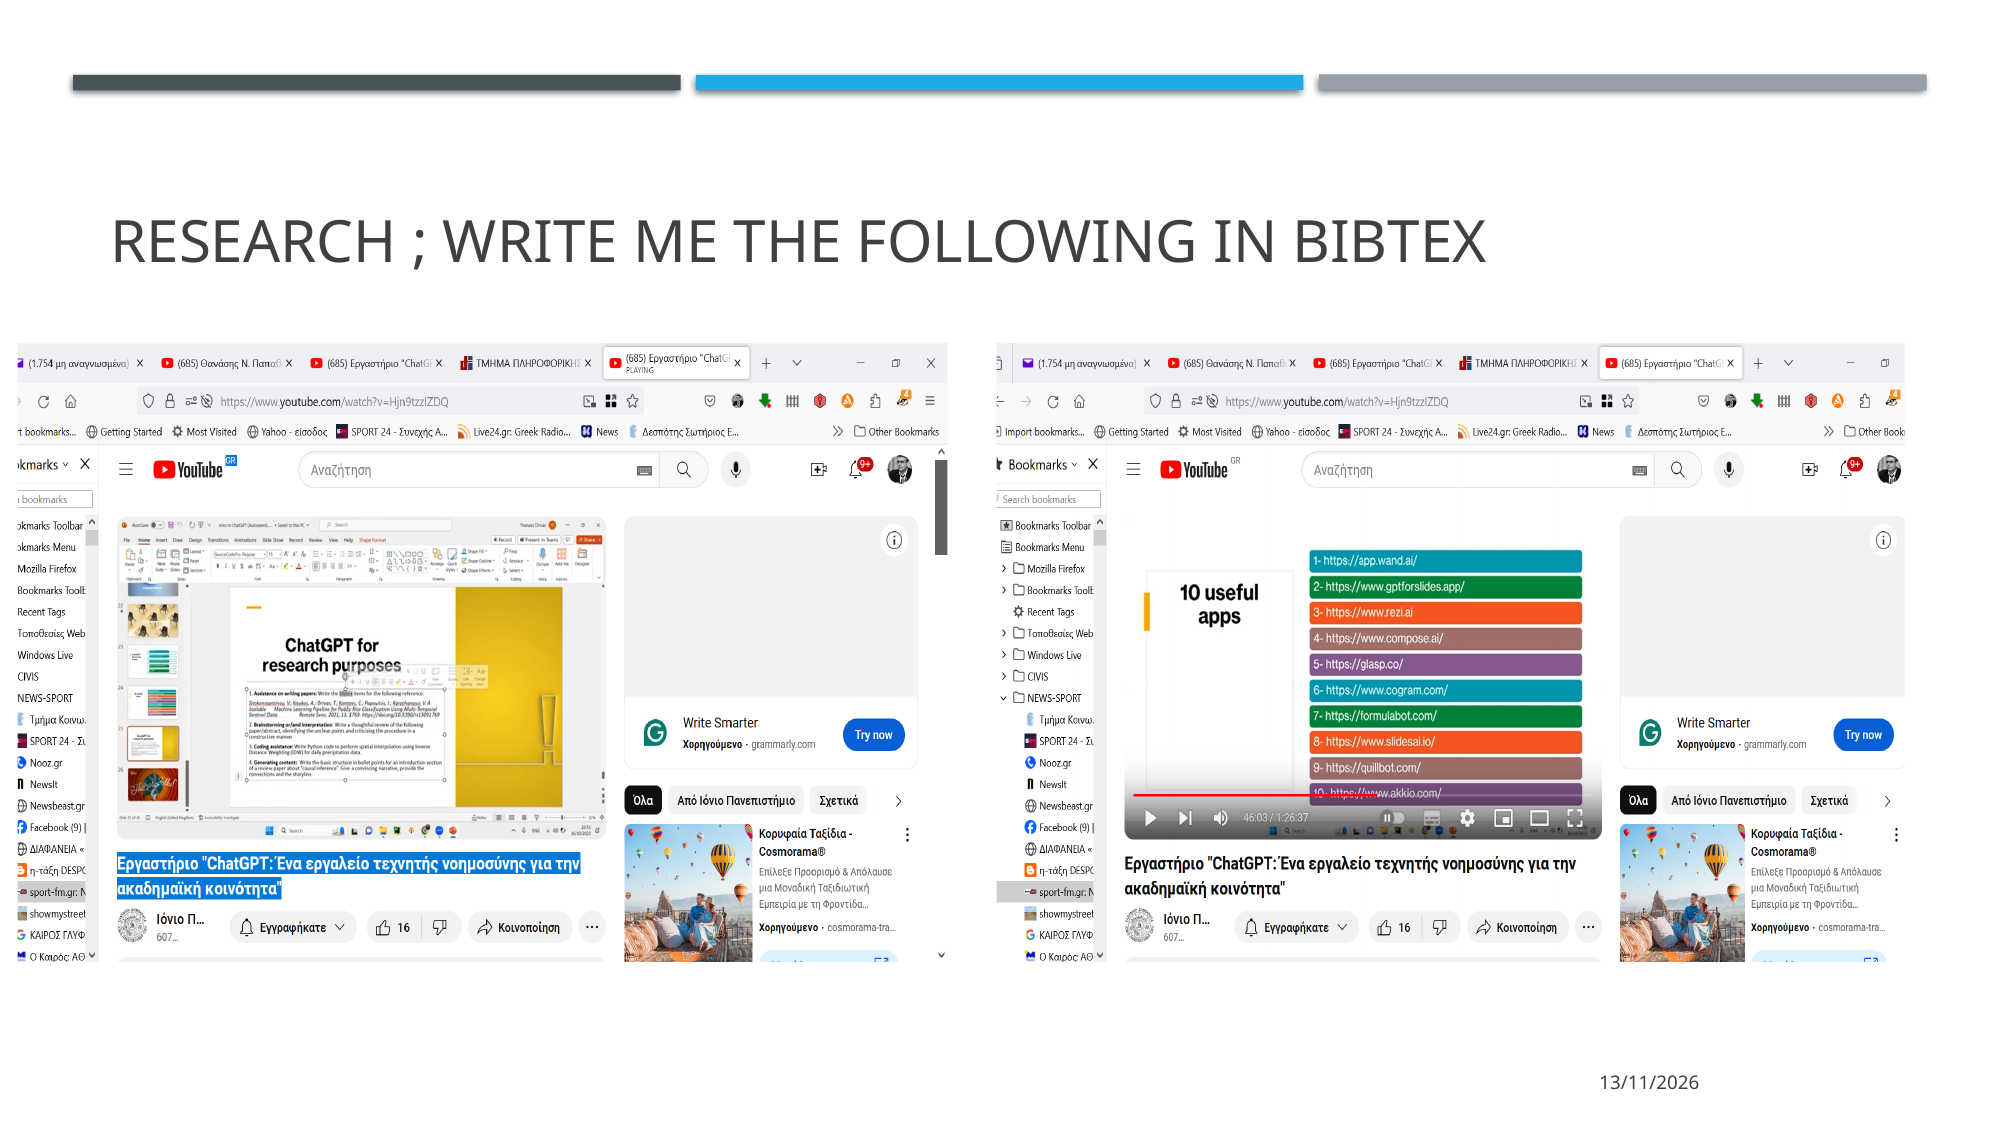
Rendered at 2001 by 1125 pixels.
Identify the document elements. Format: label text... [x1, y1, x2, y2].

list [996, 342, 1906, 962]
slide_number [1247, 1053, 1715, 1114]
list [17, 342, 948, 962]
title RESEARCH ; Write me the following in bibtex [95, 119, 1905, 282]
